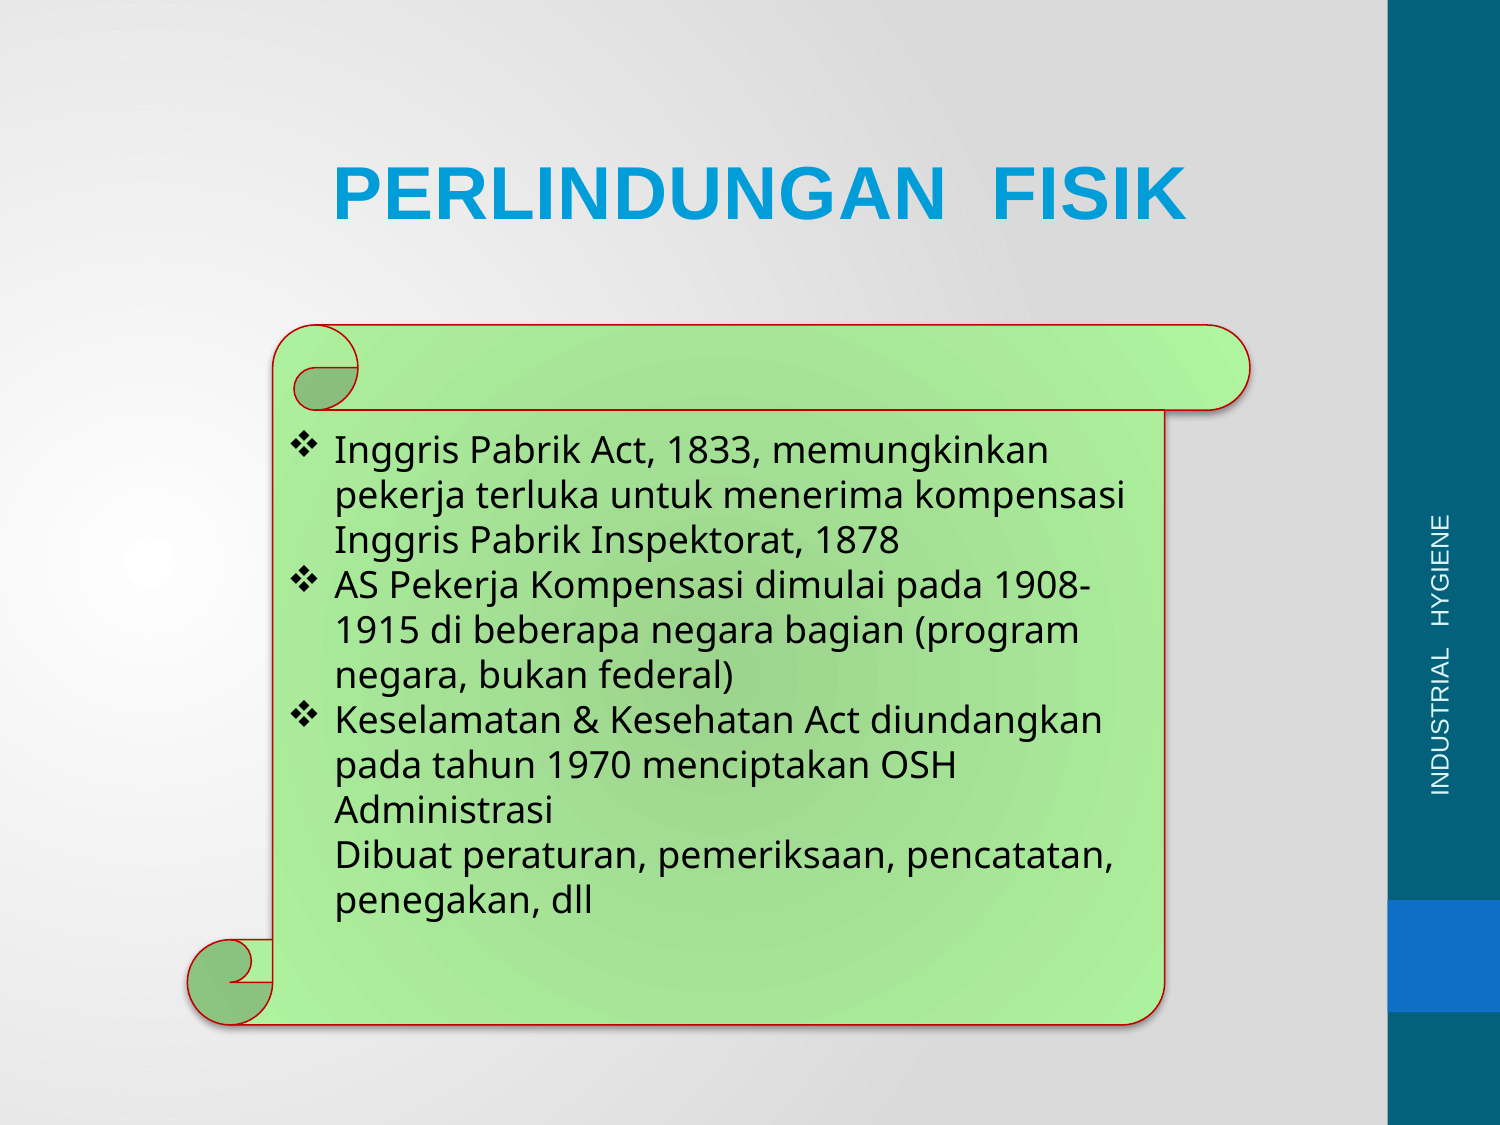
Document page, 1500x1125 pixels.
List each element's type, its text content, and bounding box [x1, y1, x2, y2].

text_box PERLINDUNGAN FISIK [317, 137, 1204, 243]
footer INDUSTRIAL HYGIENE [1408, 500, 1469, 889]
text_box Inggris Pabrik Act, 1833, memungkinkan pekerja terluka untuk menerima kompensasi Inggris Pabrik Inspektorat, 1878 AS Pekerja Kompensasi dimulai pada 1908-1915 di beberapa negara bagian (program negara, bukan federal) Keselamatan & Kesehatan Act diundangkan pada tahun 1970 menciptakan OSH Administrasi Dibuat peraturan, pemeriksaan, pencatatan, penegakan, dll [186, 324, 1251, 1026]
